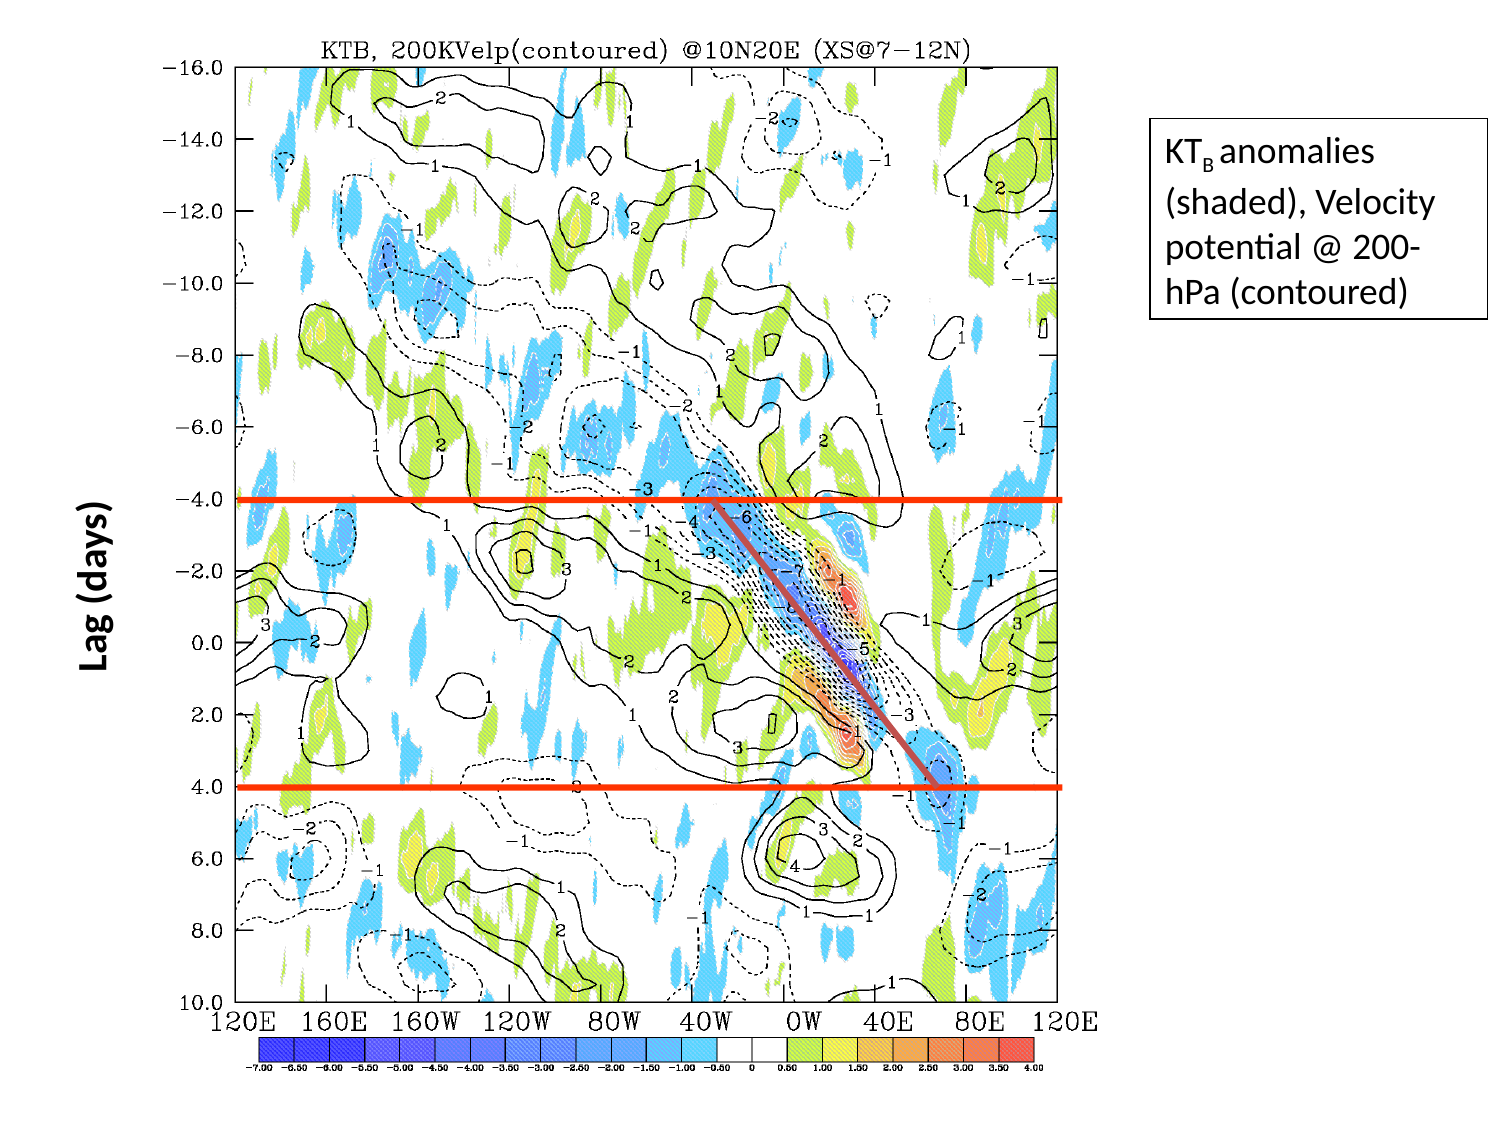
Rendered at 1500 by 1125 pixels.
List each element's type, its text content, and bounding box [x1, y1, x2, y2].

text_box Lag (days) [57, 425, 132, 688]
text_box KTB anomalies (shaded), Velocity potential @ 200-hPa (contoured) [1149, 118, 1488, 320]
picture [137, 0, 1101, 1098]
